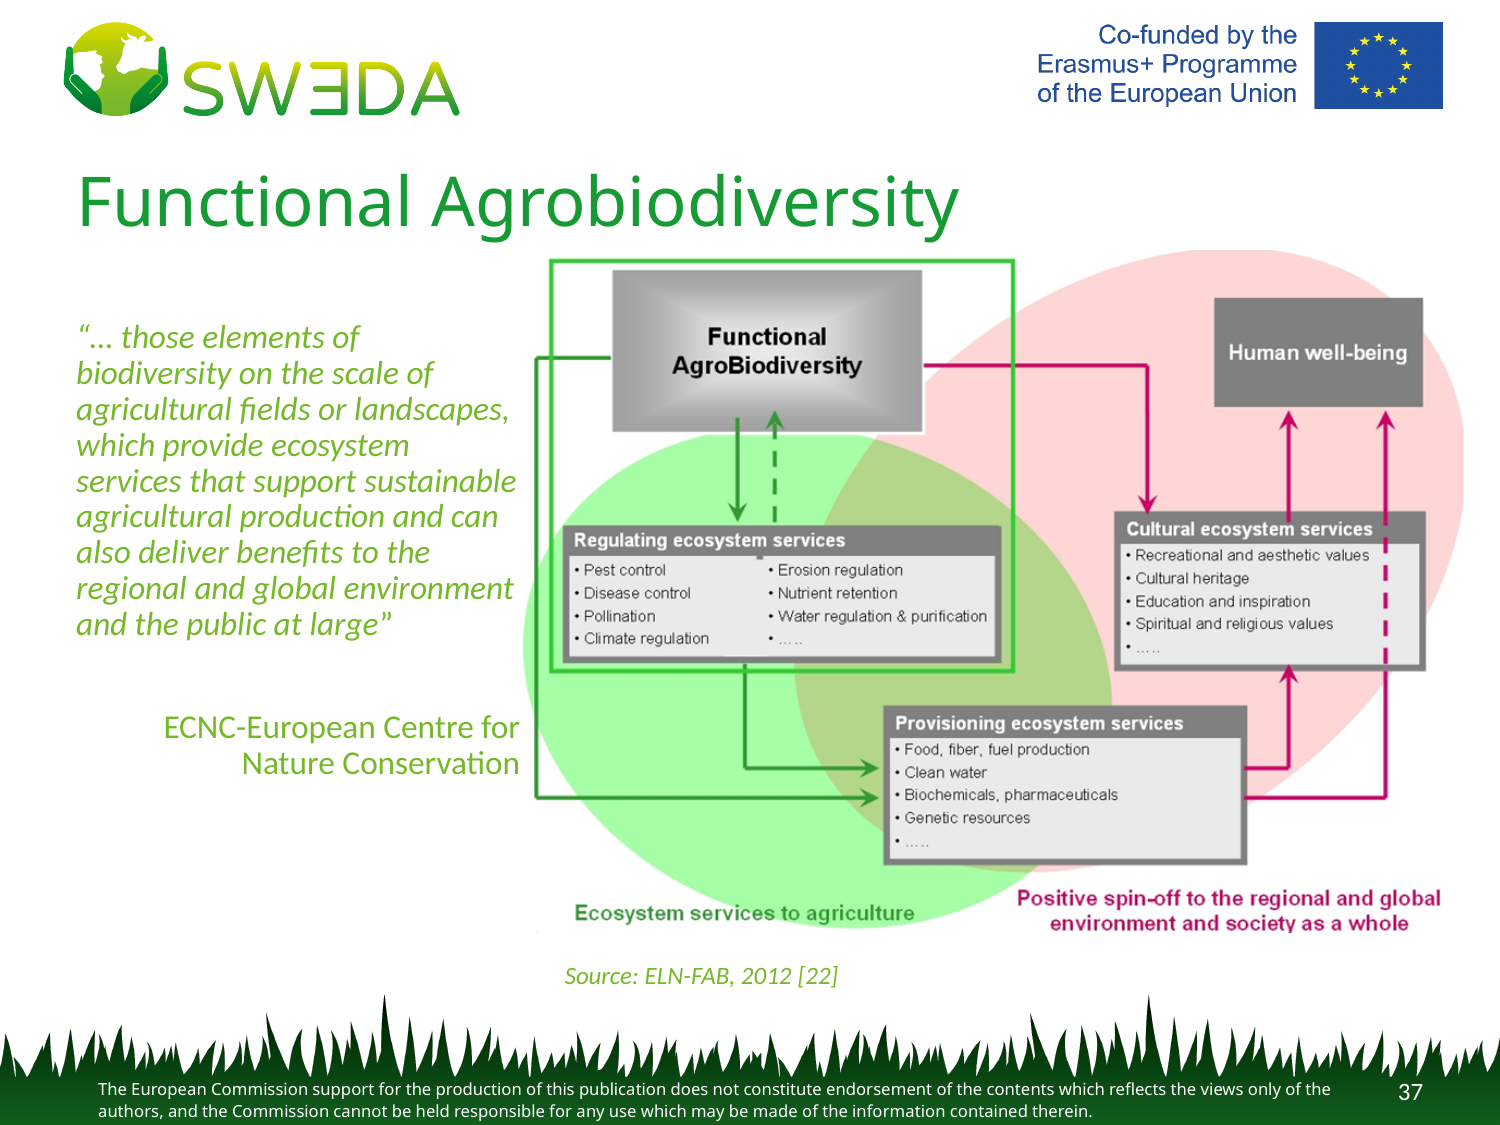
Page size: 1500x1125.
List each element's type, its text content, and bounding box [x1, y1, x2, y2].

picture [1038, 22, 1443, 109]
text_box Source: ELN-FAB, 2012 [22] [549, 955, 951, 1004]
picture [0, 250, 1500, 1125]
list “… those elements of biodiversity on the scale of agricultural fields or landscapes, which provide ecosystem services that support sustainable agricultural production and can also deliver benefits to the regional and global environment and the public at large” ECNC-European Centre for Nature Conservation [61, 312, 536, 1027]
slide_number 37 [1358, 1060, 1439, 1120]
title Functional Agrobiodiversity [61, 131, 1439, 278]
picture [50, 19, 462, 118]
